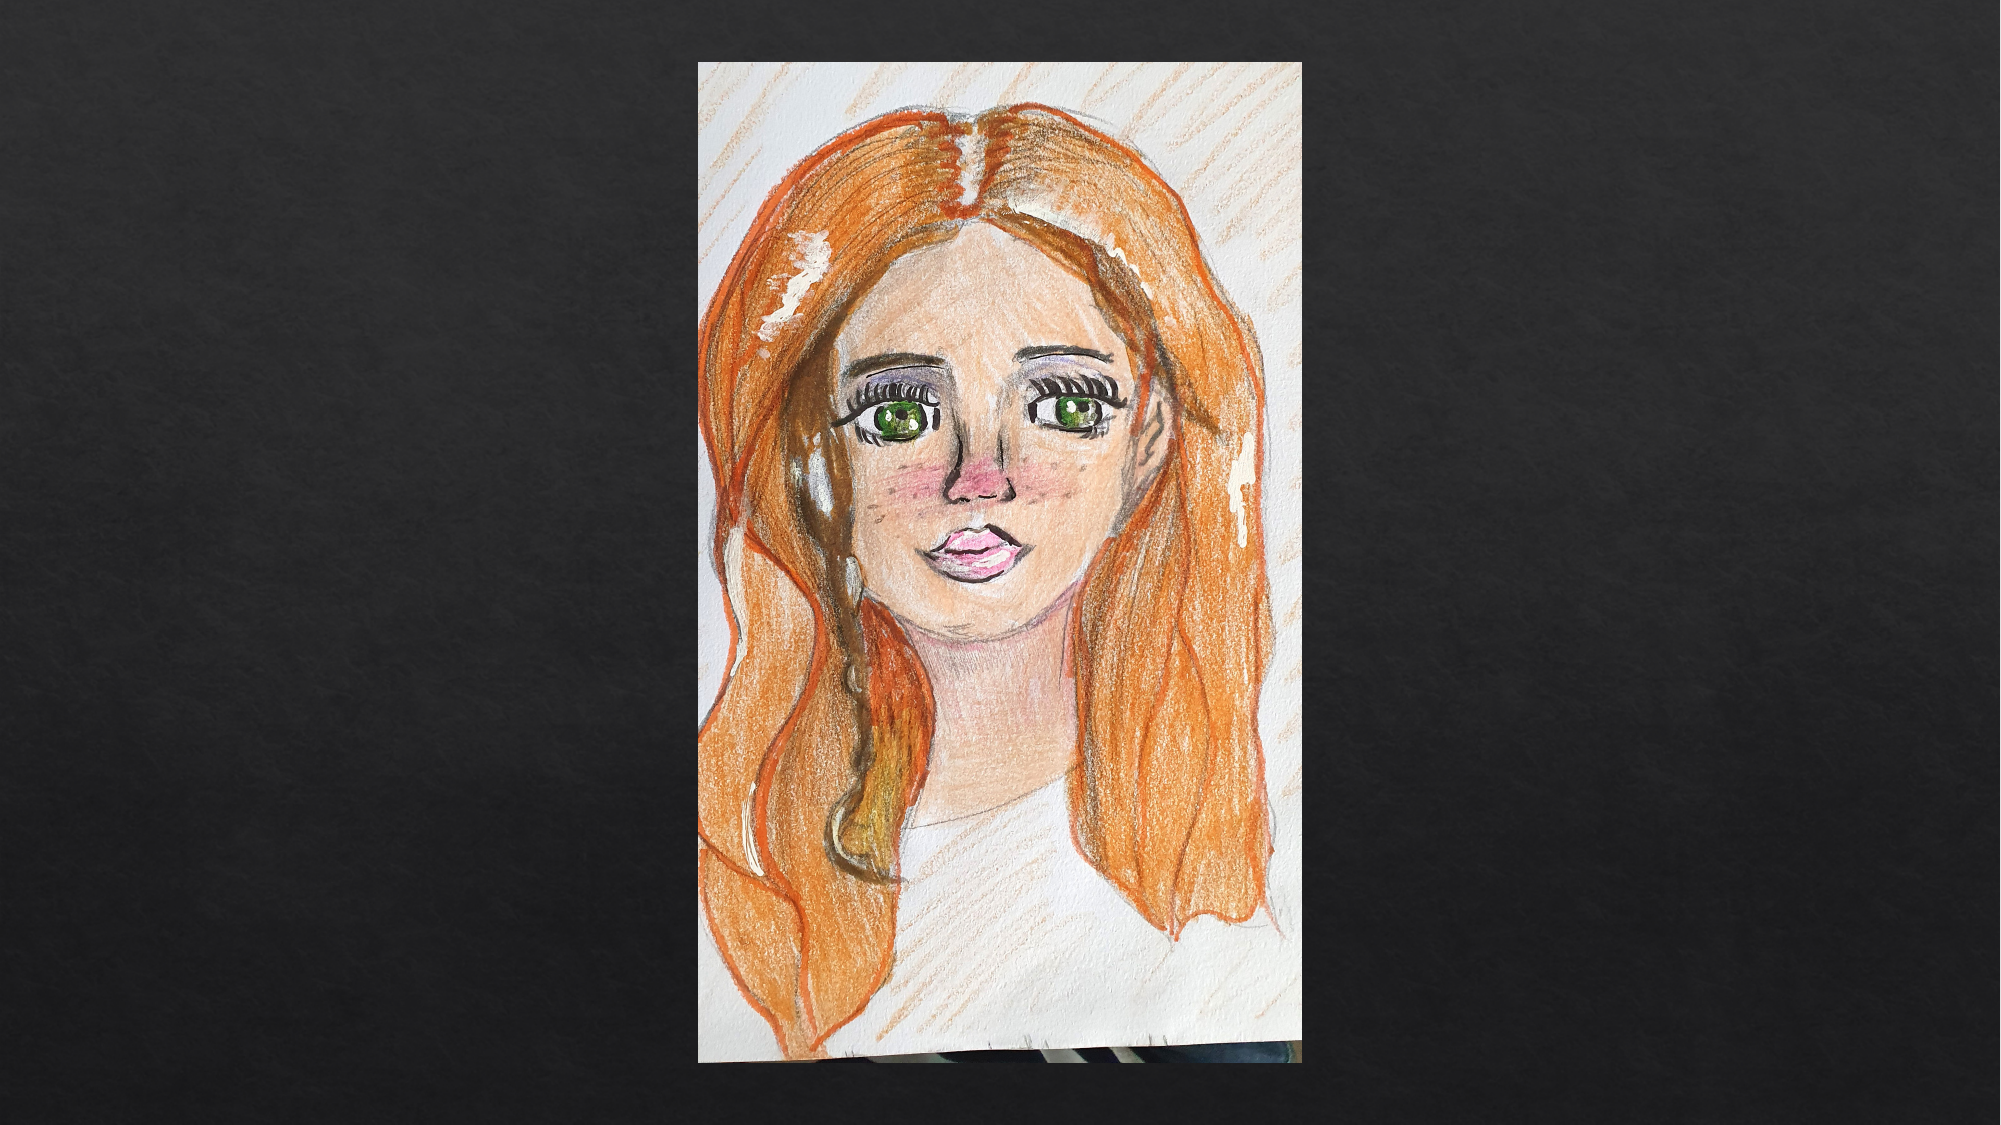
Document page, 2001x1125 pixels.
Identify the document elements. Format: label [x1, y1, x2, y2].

picture [698, 62, 1302, 1063]
